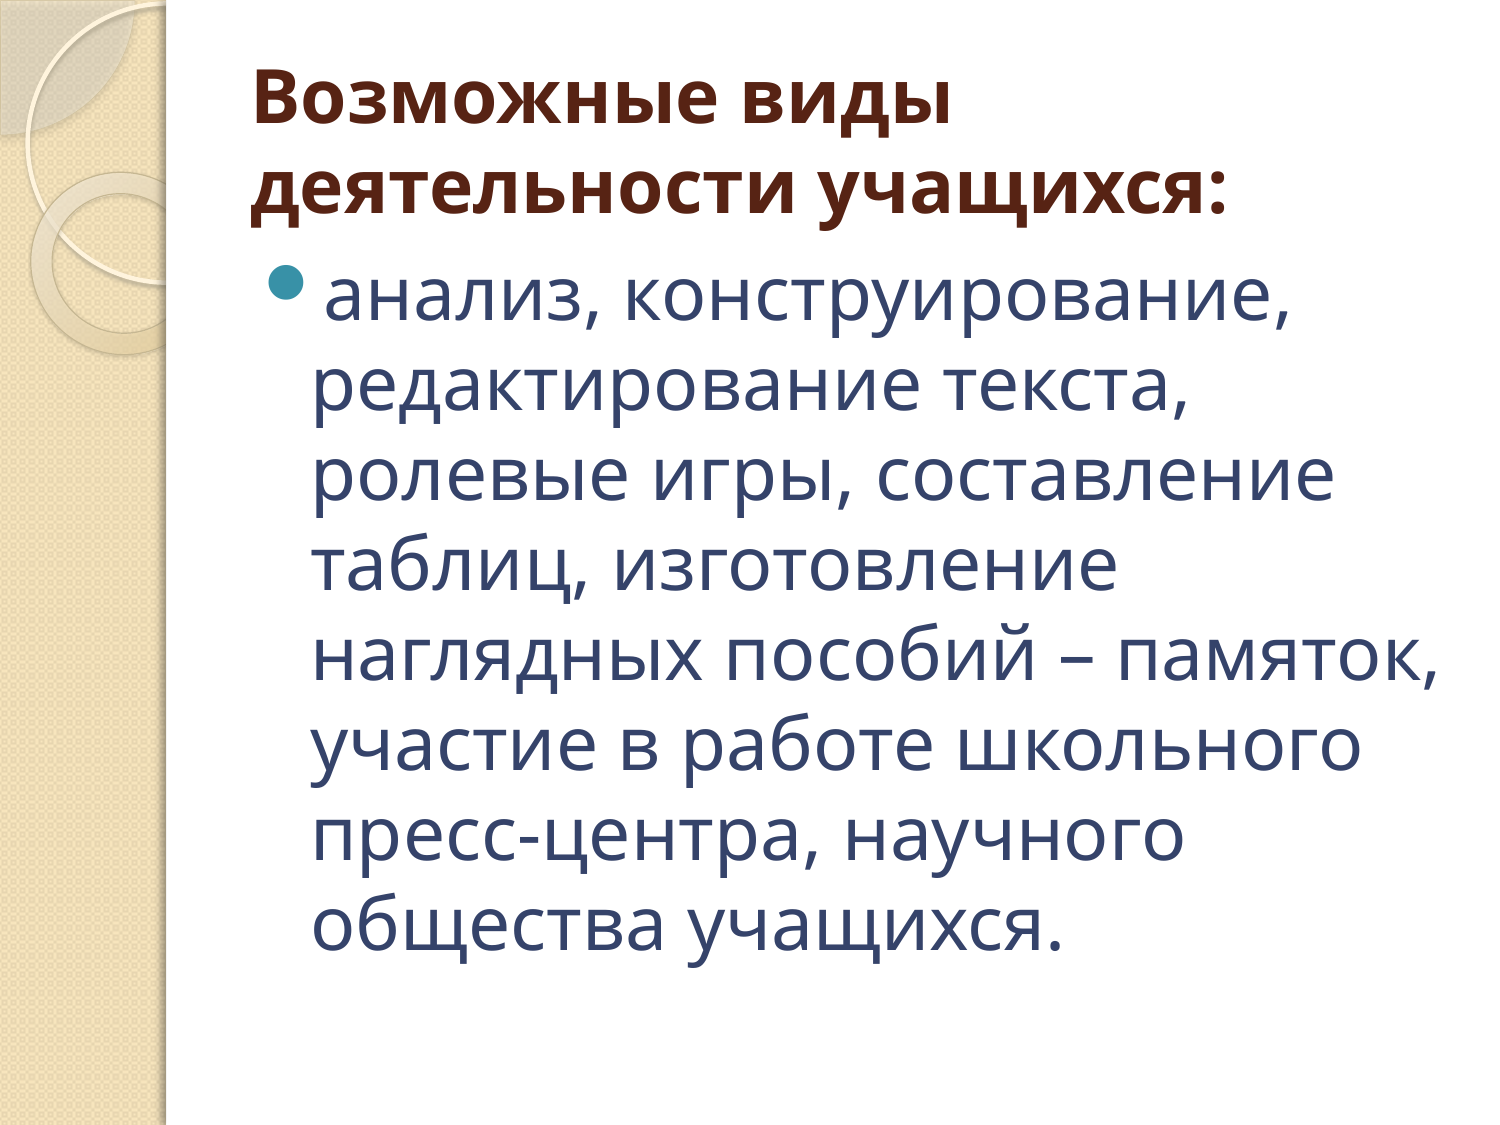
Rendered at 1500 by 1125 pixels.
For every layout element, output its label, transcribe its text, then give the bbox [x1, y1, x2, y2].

title Возможные виды деятельности учащихся: [235, 45, 1466, 233]
list анализ, конструирование, редактирование текста, ролевые игры, составление таблиц, изготовление наглядных пособий – памяток, участие в работе школьного пресс-центра, научного общества учащихся. [235, 237, 1466, 1025]
